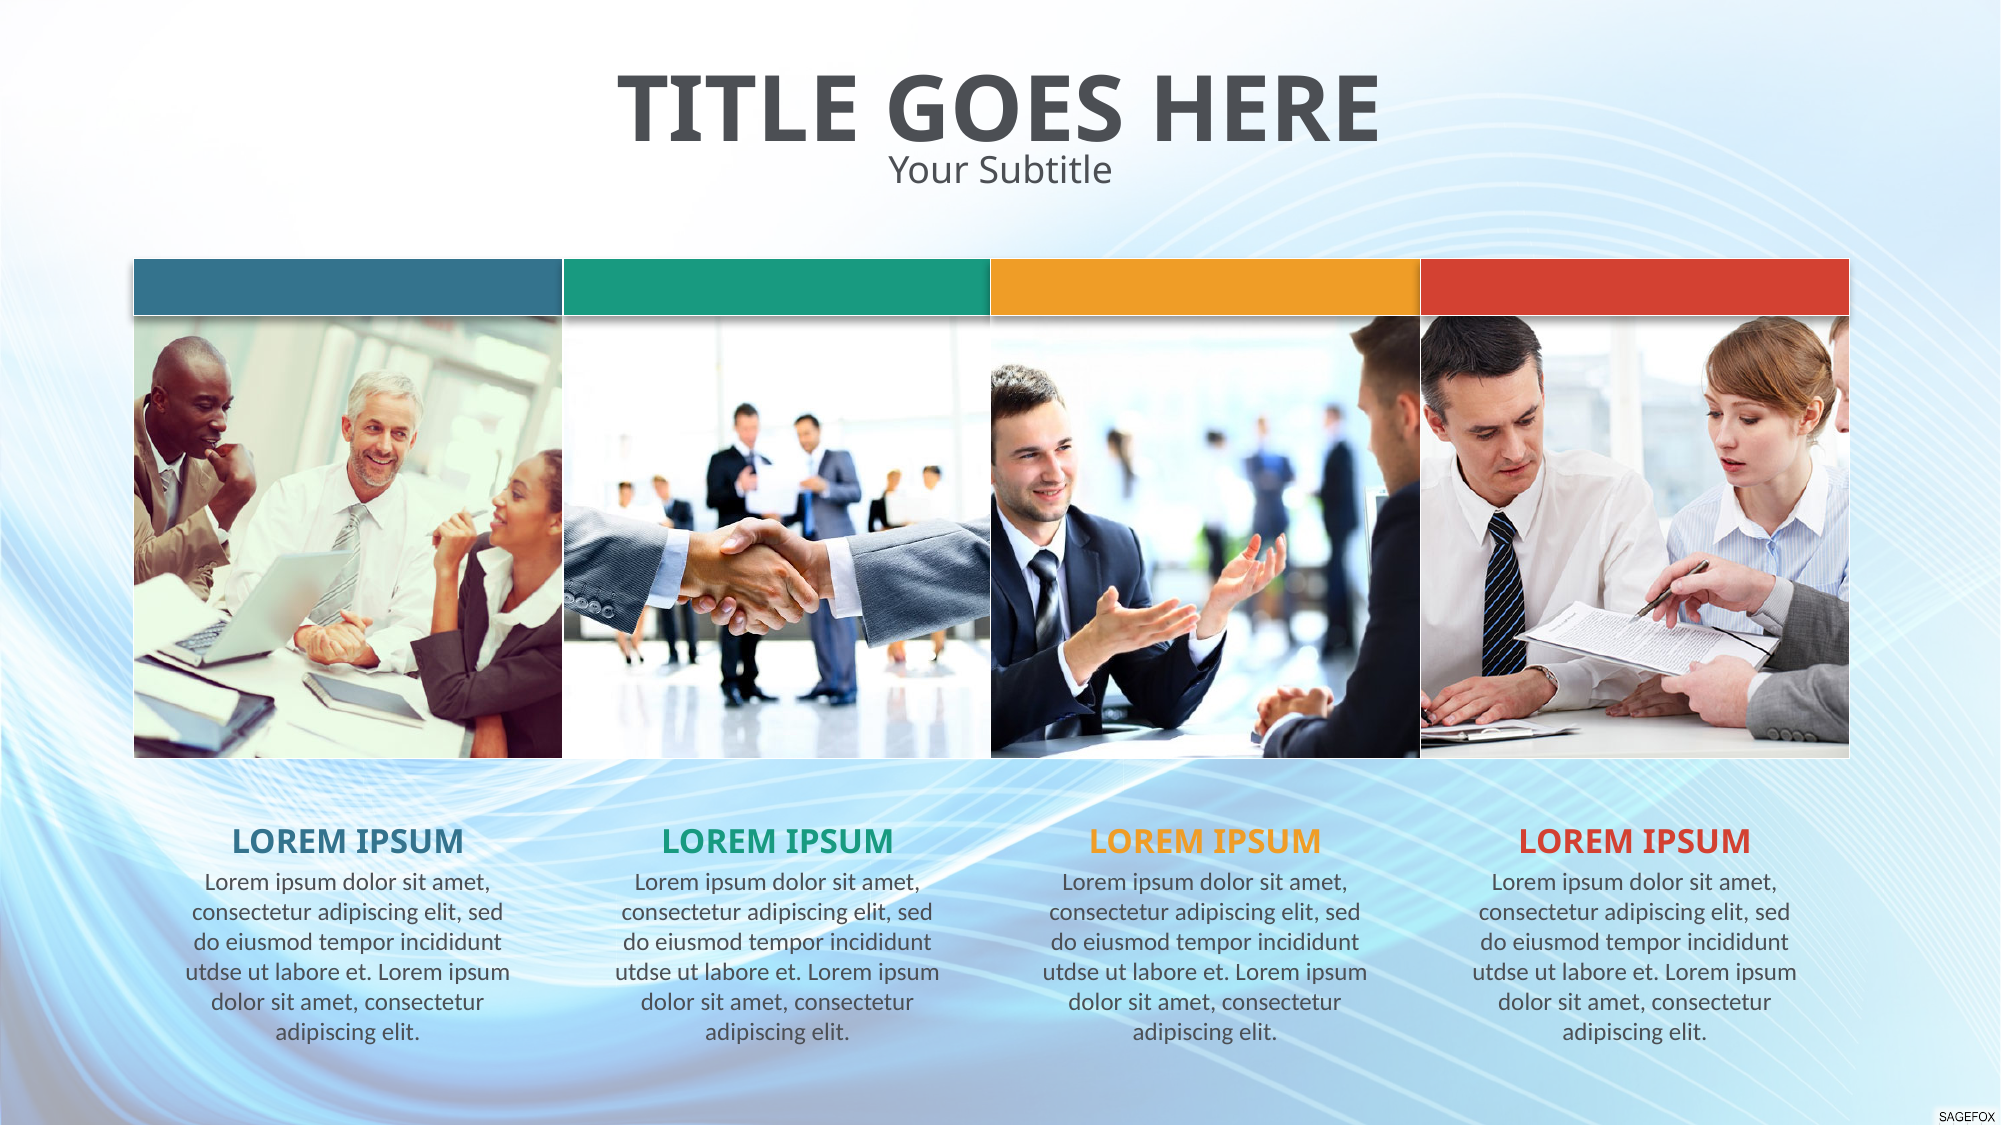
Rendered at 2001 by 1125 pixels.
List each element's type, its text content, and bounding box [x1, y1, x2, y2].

text_box [132, 257, 562, 316]
text_box [989, 325, 1419, 759]
text_box [1419, 257, 1851, 316]
text_box [562, 325, 989, 759]
text_box [562, 257, 989, 316]
text_box [132, 325, 562, 759]
text_box [989, 257, 1419, 316]
text_box [1419, 325, 1851, 759]
text_box LOREM IPSUM Lorem ipsum dolor sit amet, consectetur adipiscing elit, sed do eiusmod tempor incididunt utdse ut labore et. Lorem ipsum dolor sit amet, consectetur adipiscing elit. [1455, 815, 1816, 1050]
text_box LOREM IPSUM Lorem ipsum dolor sit amet, consectetur adipiscing elit, sed do eiusmod tempor incididunt utdse ut labore et. Lorem ipsum dolor sit amet, consectetur adipiscing elit. [168, 815, 529, 1050]
text_box LOREM IPSUM Lorem ipsum dolor sit amet, consectetur adipiscing elit, sed do eiusmod tempor incididunt utdse ut labore et. Lorem ipsum dolor sit amet, consectetur adipiscing elit. [597, 815, 958, 1050]
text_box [548, 42, 1452, 199]
picture [1936, 1111, 1997, 1125]
text_box LOREM IPSUM Lorem ipsum dolor sit amet, consectetur adipiscing elit, sed do eiusmod tempor incididunt utdse ut labore et. Lorem ipsum dolor sit amet, consectetur adipiscing elit. [1025, 815, 1386, 1050]
